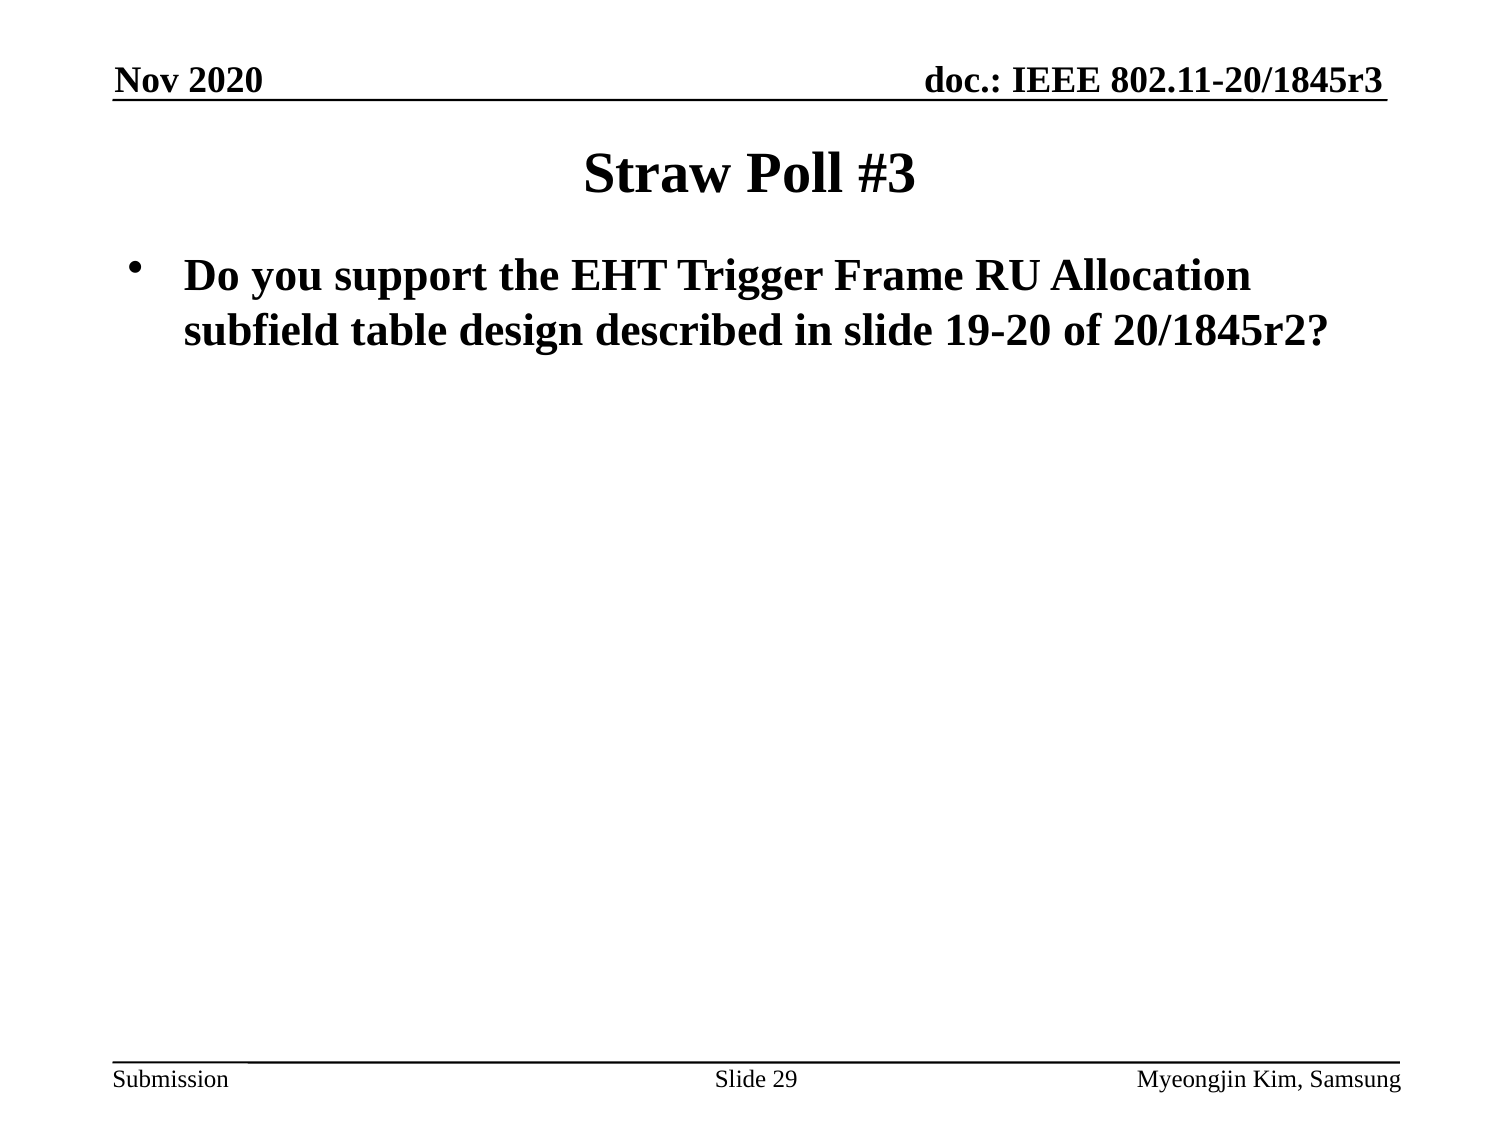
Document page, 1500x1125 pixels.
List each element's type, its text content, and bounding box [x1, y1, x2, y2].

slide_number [114, 54, 309, 101]
list Do you support the EHT Trigger Frame RU Allocation subfield table design described in slide 19-20 of 20/1845r2? [112, 237, 1388, 1001]
title Straw Poll #3 [112, 112, 1388, 226]
footer Myeongjin Kim, Samsung [1130, 1061, 1402, 1093]
slide_number Slide 29 [712, 1061, 800, 1093]
